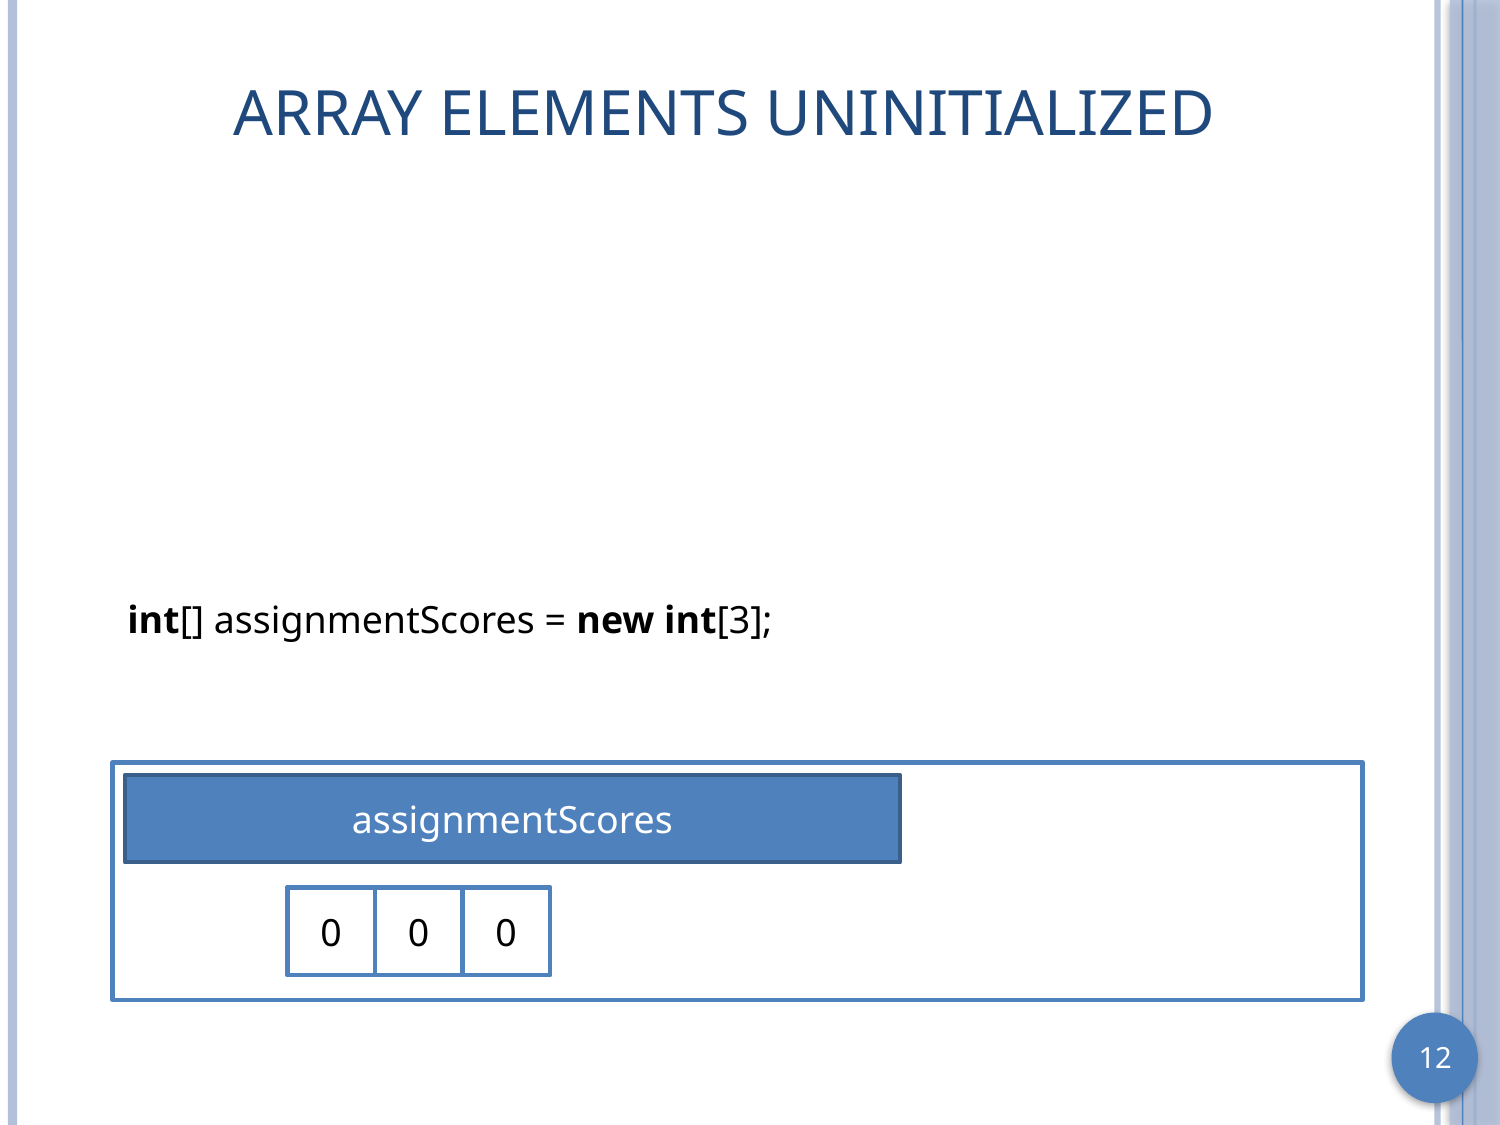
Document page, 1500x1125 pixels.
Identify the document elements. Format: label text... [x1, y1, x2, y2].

text_box 0 [460, 885, 552, 977]
text_box 0 [373, 885, 460, 977]
title Array Elements Uninitialized [75, 45, 1375, 175]
text_box assignmentScores [123, 773, 902, 864]
text_box [110, 760, 1365, 1002]
text_box 0 [285, 885, 373, 977]
text_box int[] assignmentScores = new int[3]; [110, 573, 1365, 665]
